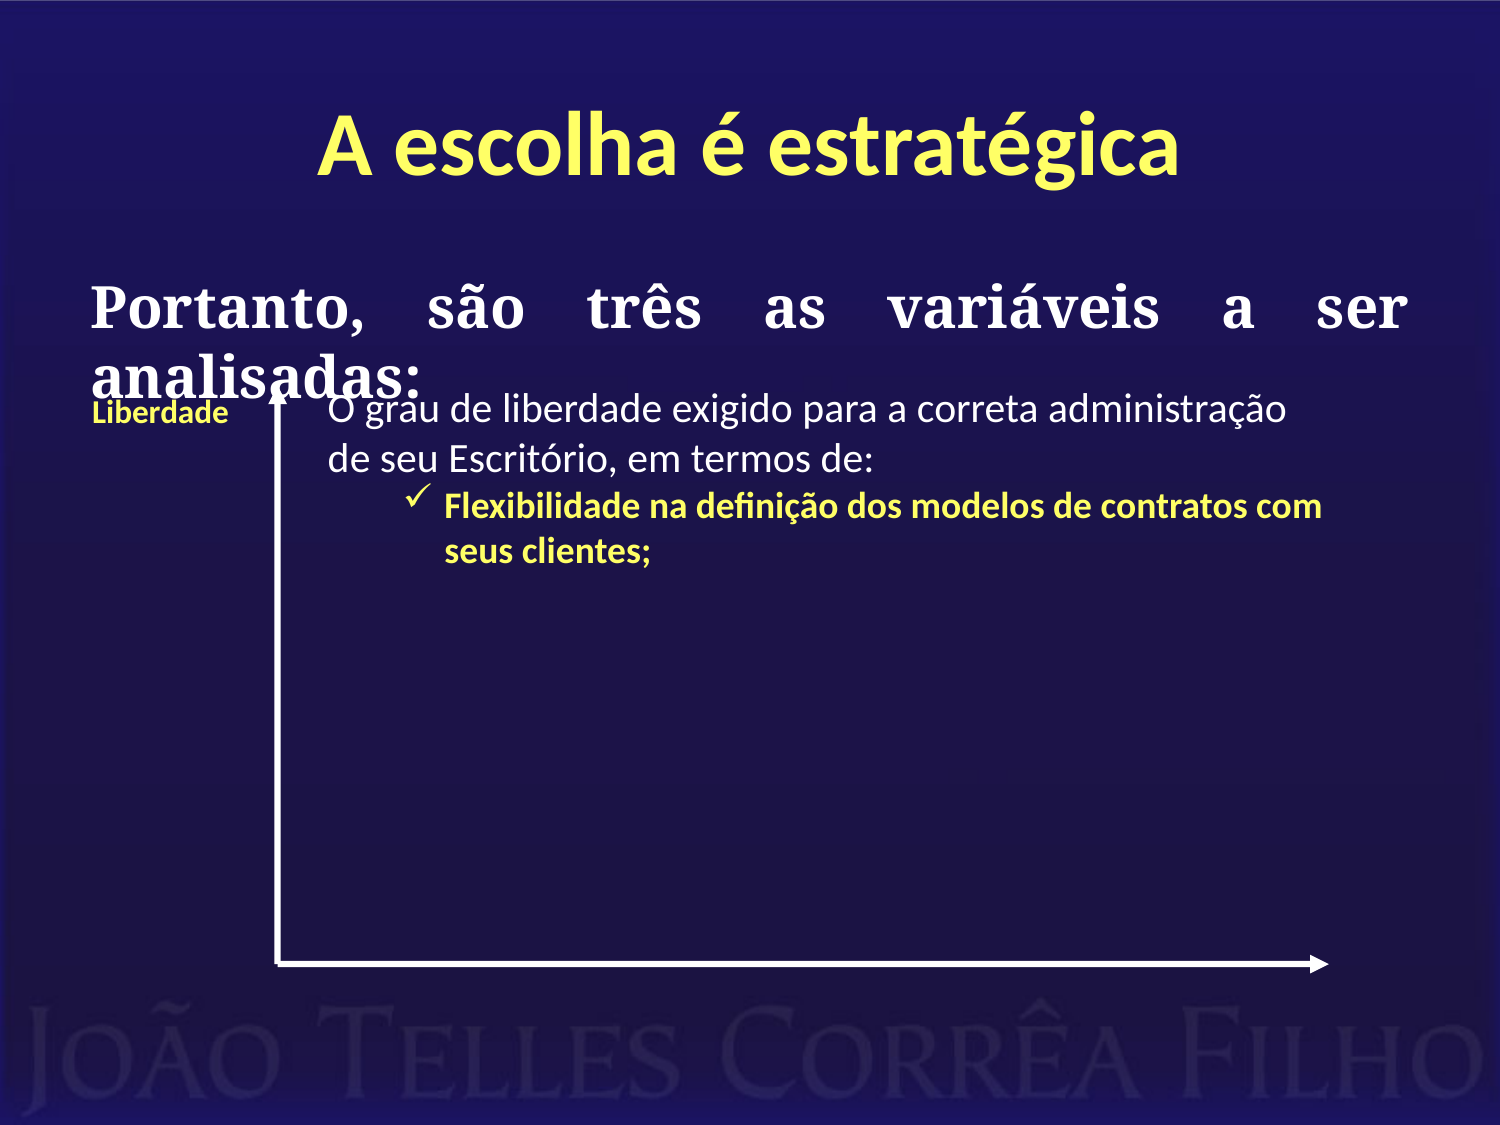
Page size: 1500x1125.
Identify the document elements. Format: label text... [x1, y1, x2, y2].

list Portanto, são três as variáveis a ser analisadas: [74, 262, 1426, 1006]
text_box Liberdade [77, 382, 245, 438]
picture [0, 0, 1500, 1125]
text_box [278, 957, 1329, 971]
title A escolha é estratégica [74, 44, 1426, 233]
text_box [271, 385, 284, 965]
text_box O grau de liberdade exigido para a correta administração de seu Escritório, em termos de: Flexibilidade na definição dos modelos de contratos com seus clientes; [312, 373, 1353, 579]
